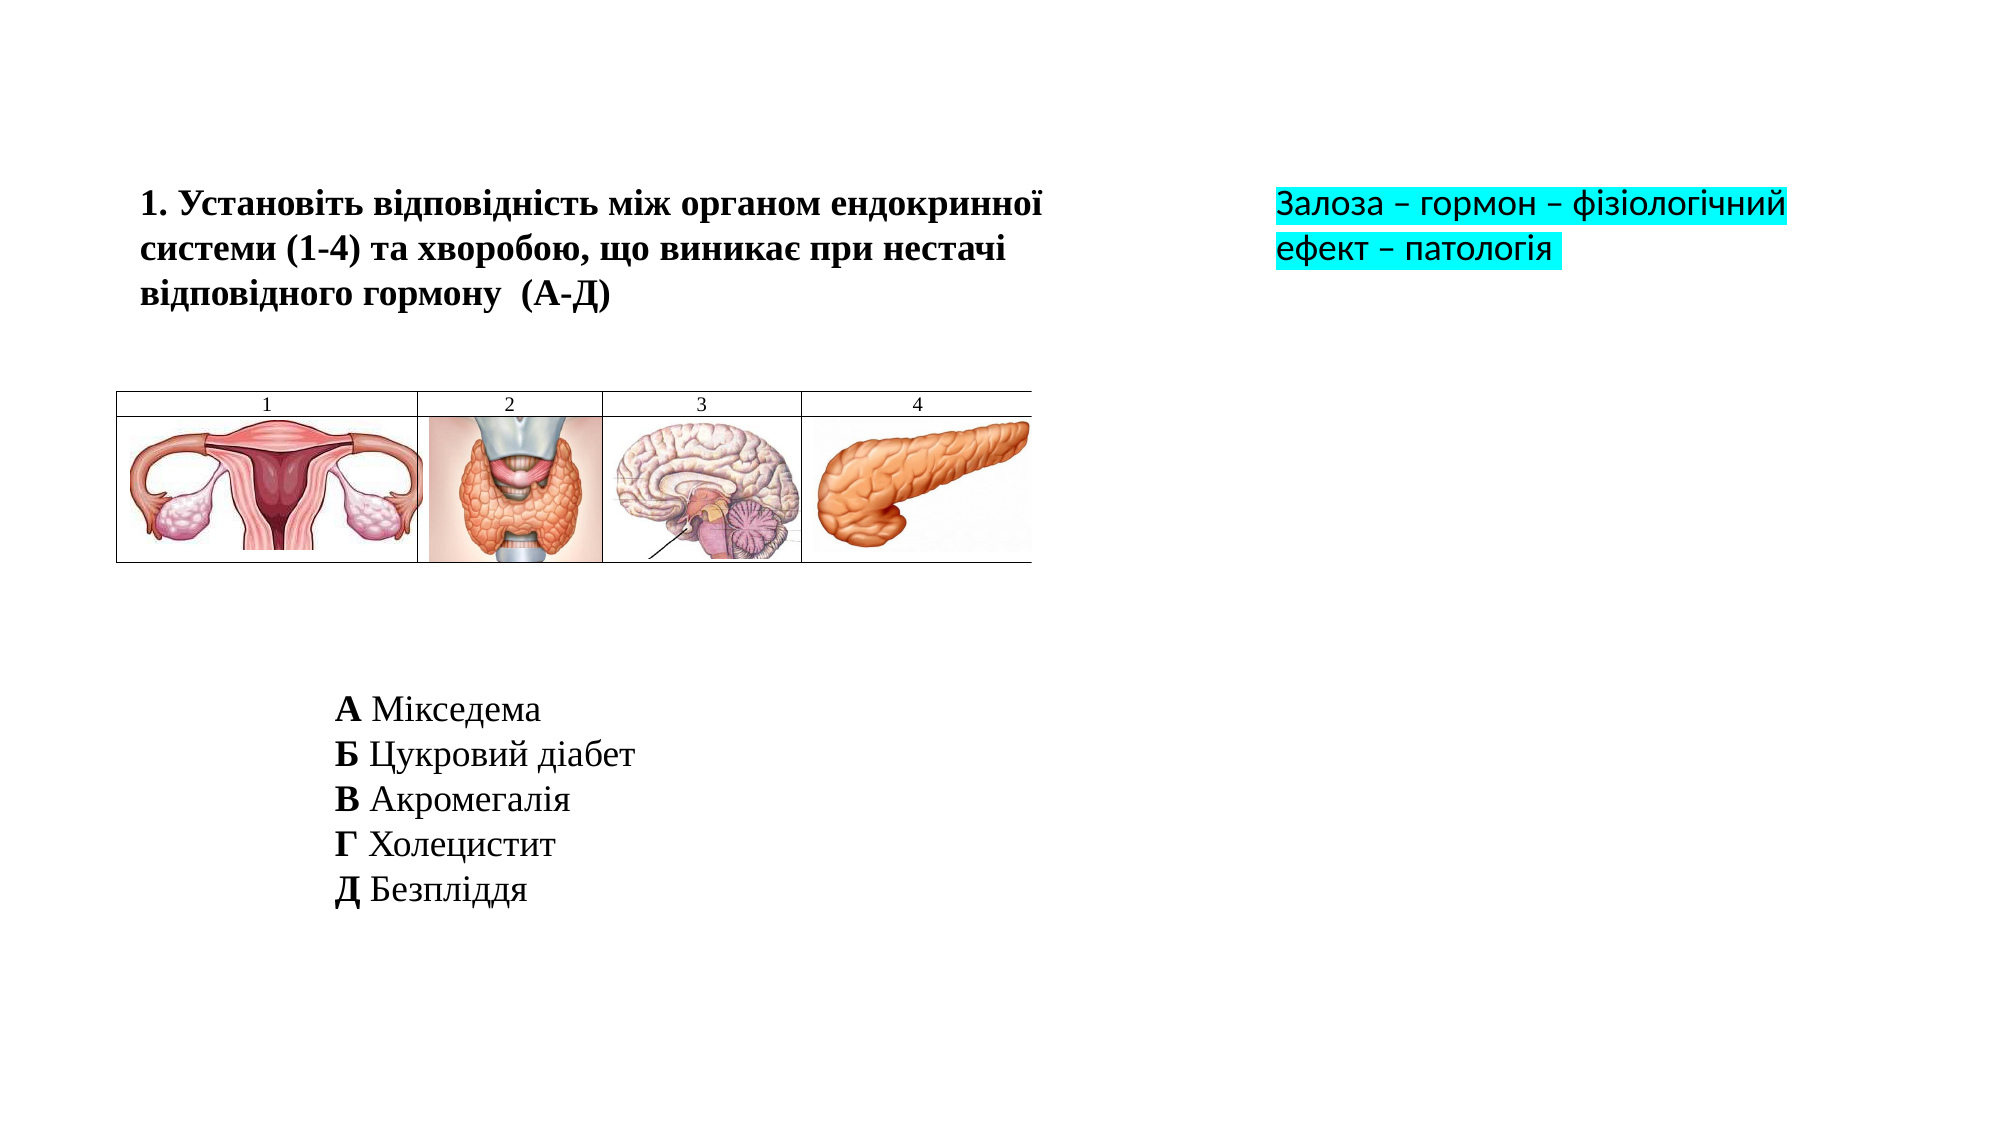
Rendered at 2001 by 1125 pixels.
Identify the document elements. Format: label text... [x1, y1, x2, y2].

text_box А Мікседема Б Цукровий діабет В Акромегалія Г Холецистит Д Безпліддя [320, 676, 691, 917]
text_box Залоза – гормон – фізіологічний ефект – патологія [1261, 170, 1875, 276]
picture [56, 390, 1032, 592]
text_box 1. Установіть відповідність між органом ендокринної системи (1-4) та хворобою, що виникає при нестачі відповідного гормону (А-Д) [125, 170, 1125, 321]
